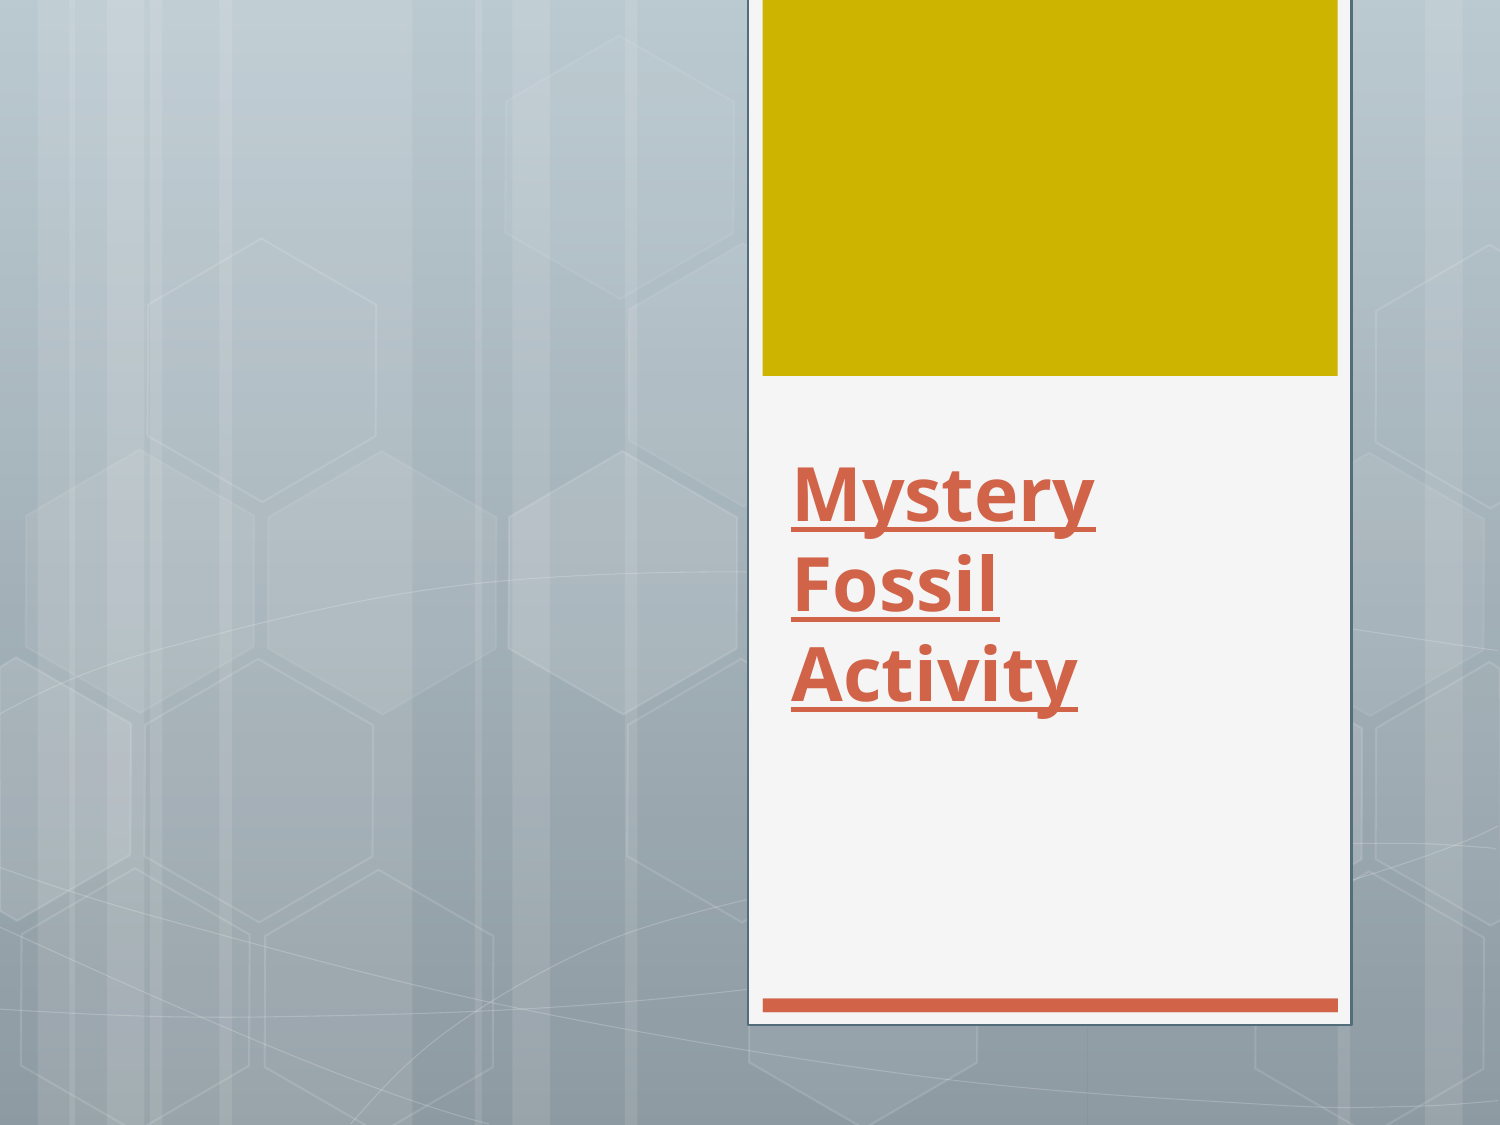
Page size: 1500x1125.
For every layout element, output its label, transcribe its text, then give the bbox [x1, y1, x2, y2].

title Mystery Fossil Activity [776, 444, 1320, 724]
